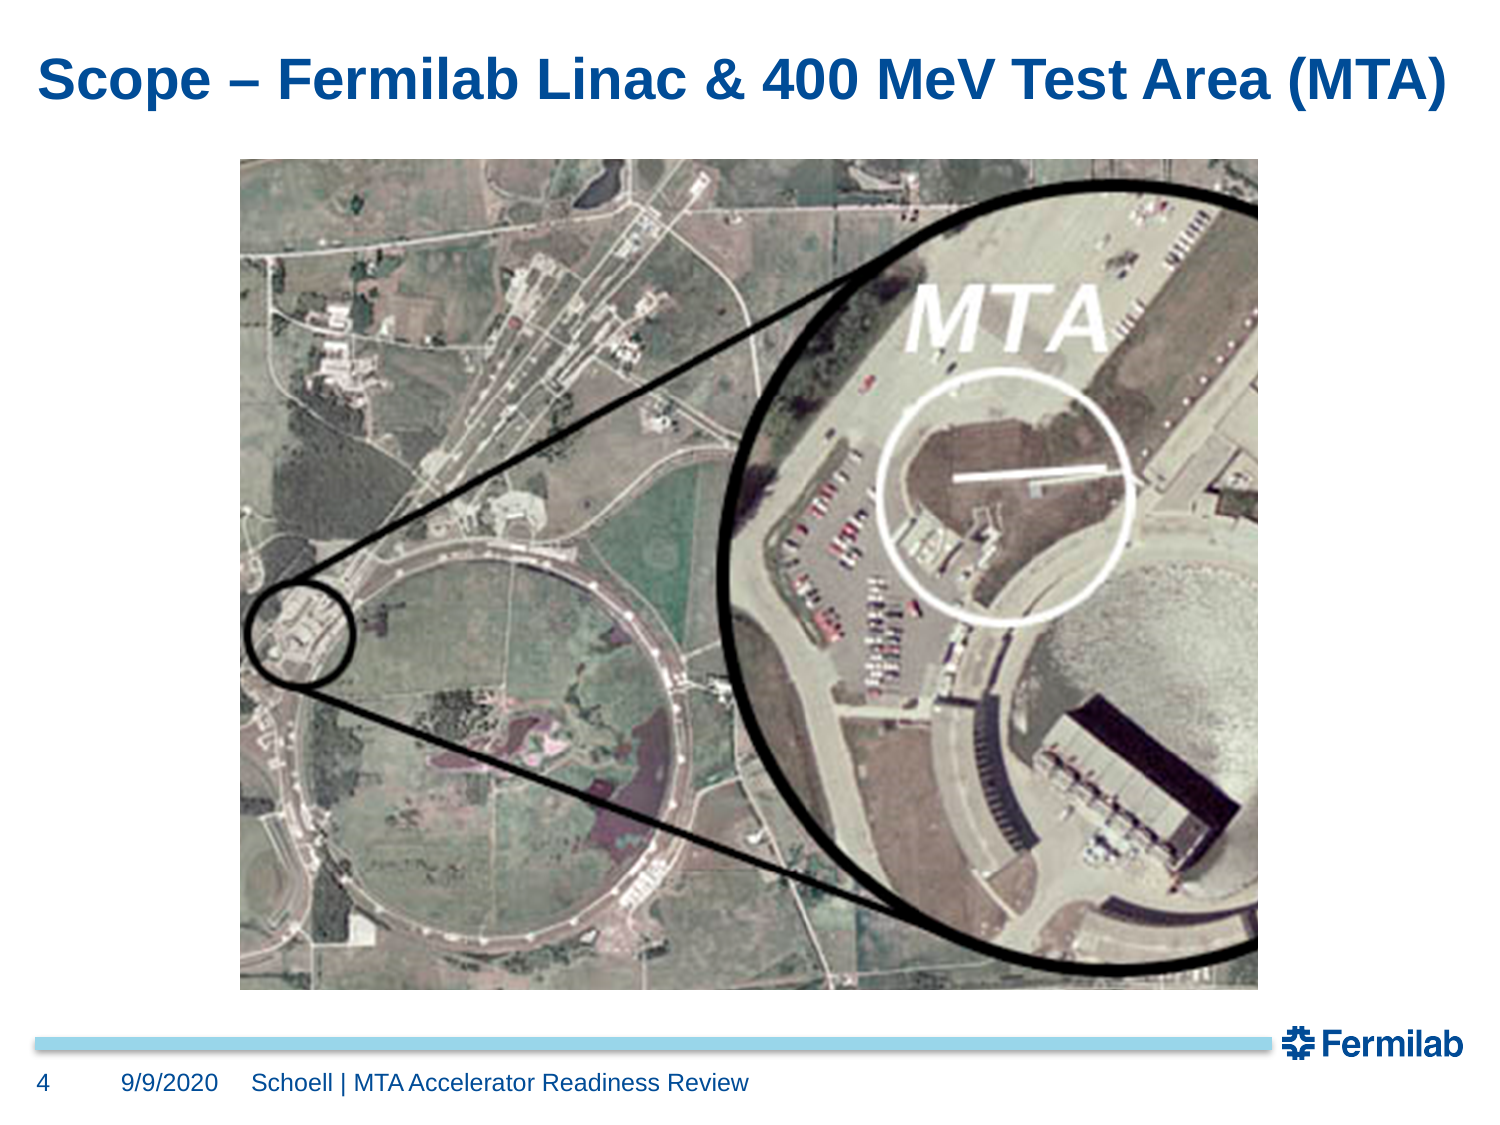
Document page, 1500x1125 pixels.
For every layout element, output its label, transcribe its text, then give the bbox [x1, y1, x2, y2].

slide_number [120, 1066, 232, 1107]
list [239, 159, 1258, 990]
slide_number 4 [36, 1066, 105, 1106]
footer Schoell | MTA Accelerator Readiness Review [251, 1066, 1279, 1107]
title Scope – Fermilab Linac & 400 MeV Test Area (MTA) [37, 41, 1463, 112]
picture [1282, 1026, 1463, 1060]
